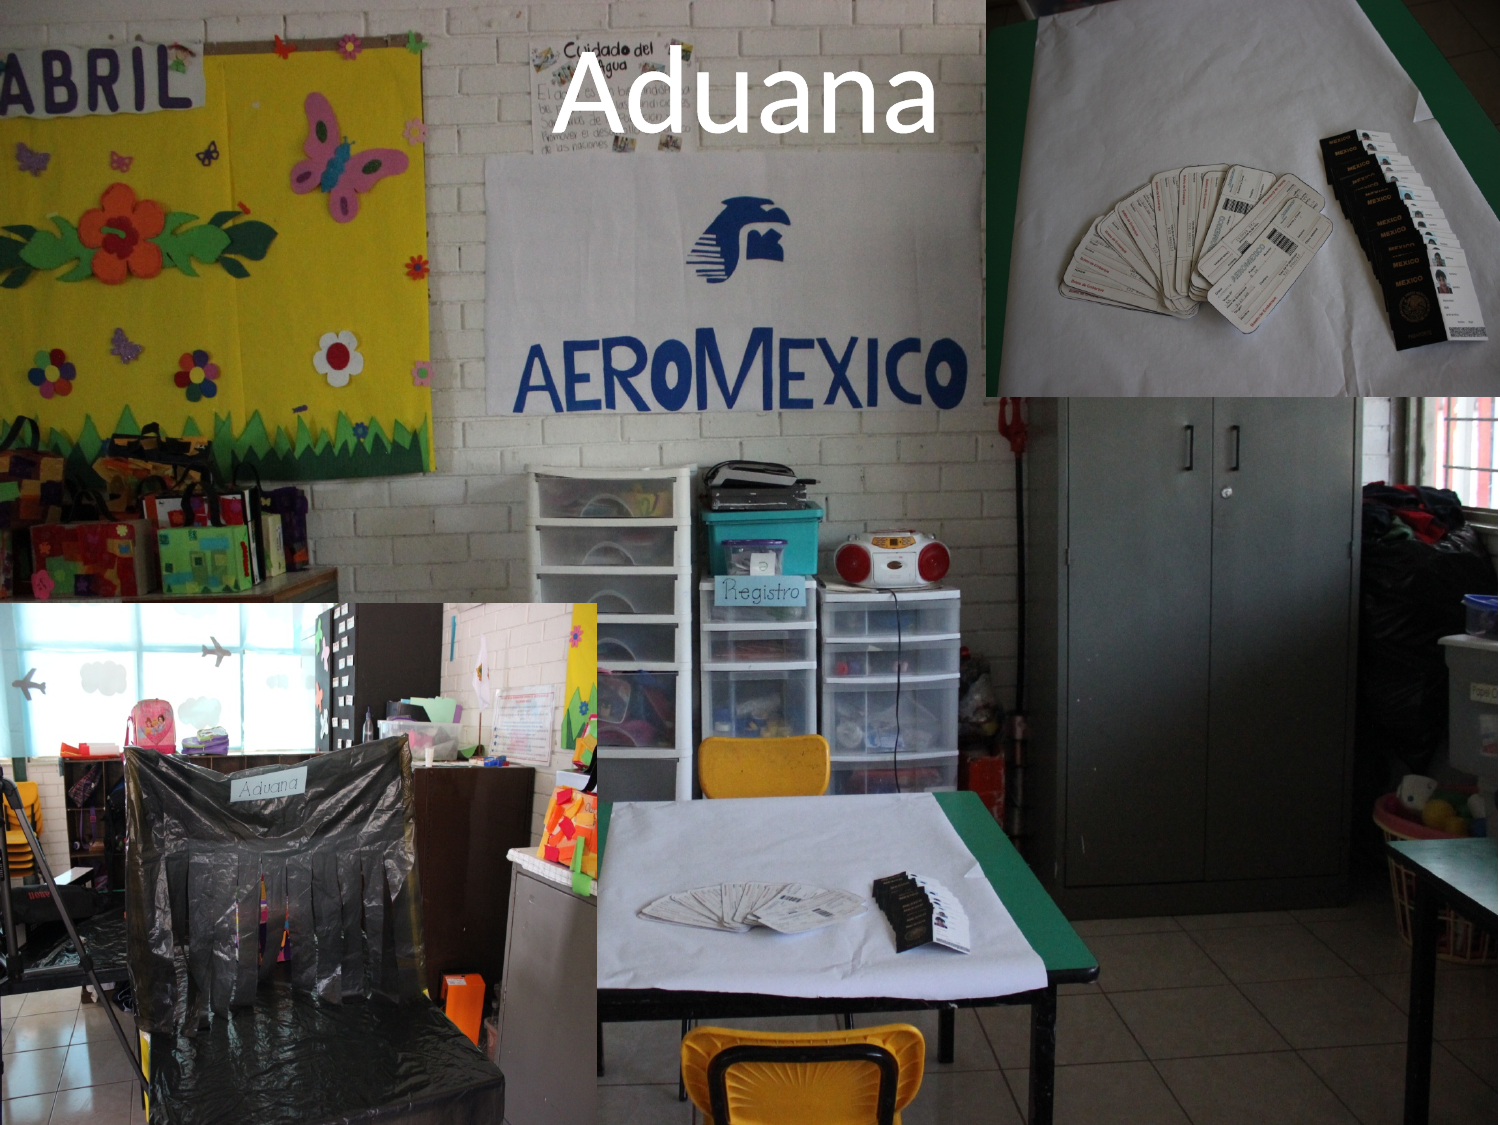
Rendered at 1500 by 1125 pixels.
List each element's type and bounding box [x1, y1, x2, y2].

list [0, 0, 1498, 1125]
picture [985, 0, 1500, 397]
picture [0, 603, 597, 1125]
